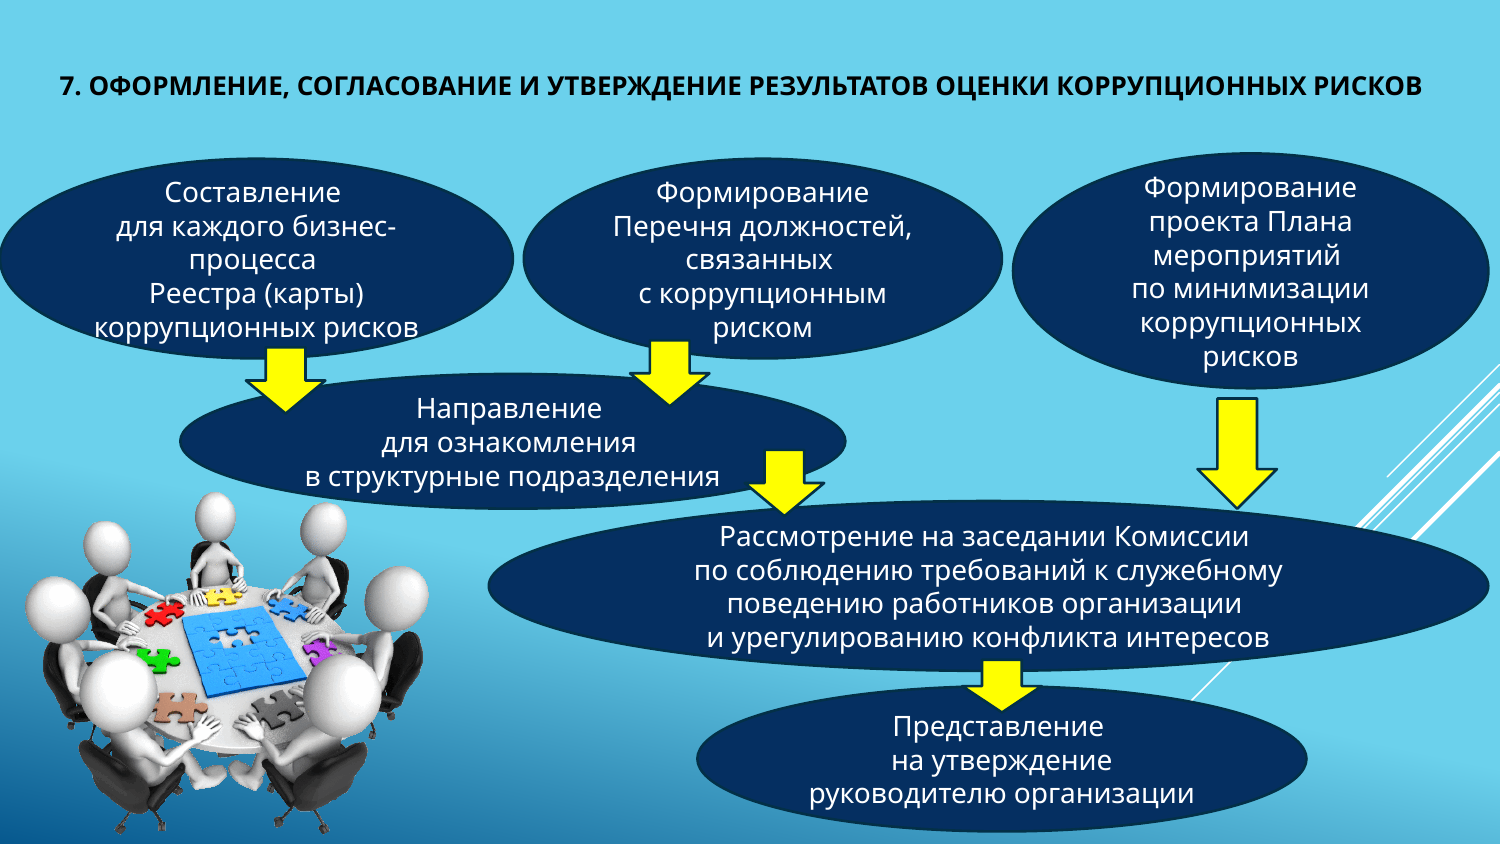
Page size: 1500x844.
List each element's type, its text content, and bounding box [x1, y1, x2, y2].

text_box Представление на утверждение руководителю организации [696, 685, 1308, 833]
text_box [743, 448, 826, 518]
title 7. ОформлениЕ, согласованиЕ и утверждениЕ результатов оценки коррупционных рисков [12, 16, 1478, 154]
text_box Направление для ознакомления в структурные подразделения [179, 372, 847, 510]
picture [0, 468, 457, 844]
text_box [628, 338, 711, 408]
text_box [244, 346, 327, 415]
text_box Формирование Перечня должностей, связанных с коррупционным риском [522, 157, 1004, 360]
text_box [1196, 397, 1279, 510]
text_box Формирование проекта Плана мероприятий по минимизации коррупционных рисков [1011, 152, 1490, 390]
picture [214, 468, 457, 506]
text_box [960, 658, 1043, 714]
text_box Рассмотрение на заседании Комиссии по соблюдению требований к служебному поведению работников организации и урегулированию конфликта интересов [487, 499, 1490, 673]
text_box Составление для каждого бизнес-процесса Реестра (карты) коррупционных рисков [0, 157, 515, 360]
